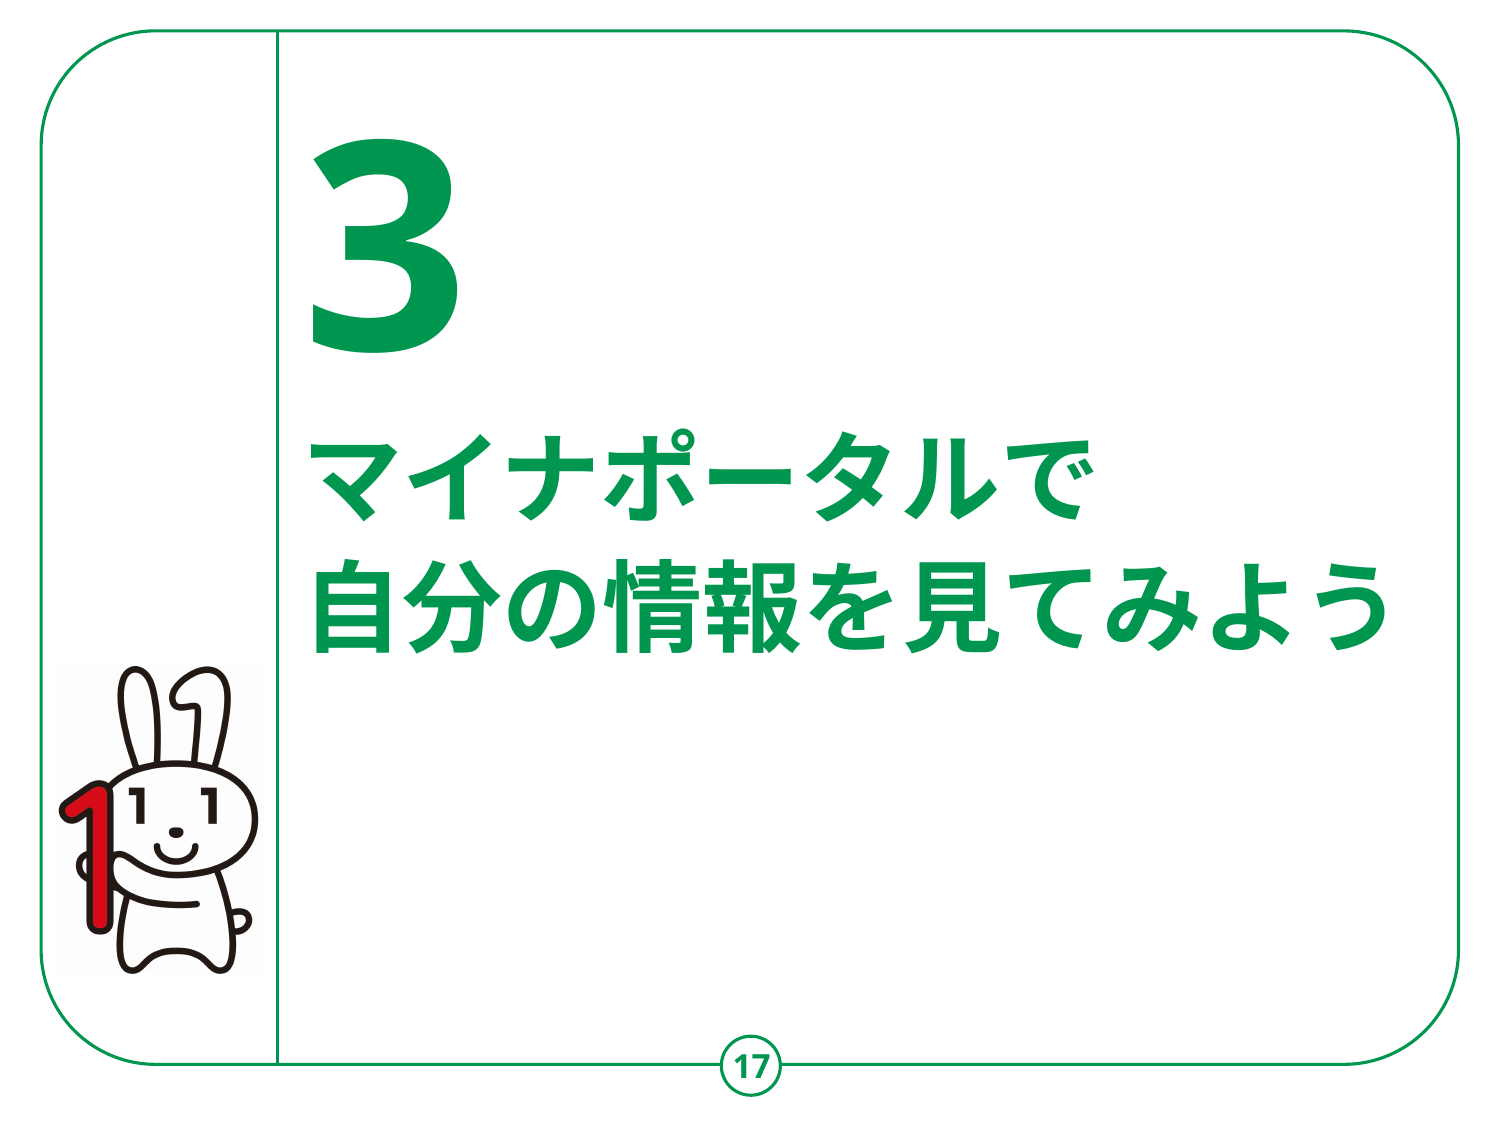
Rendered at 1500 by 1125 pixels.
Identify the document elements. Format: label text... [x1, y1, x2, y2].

picture [55, 666, 266, 975]
text_box 3 マイナポータルで 自分の情報を見てみよう [287, 51, 1445, 894]
